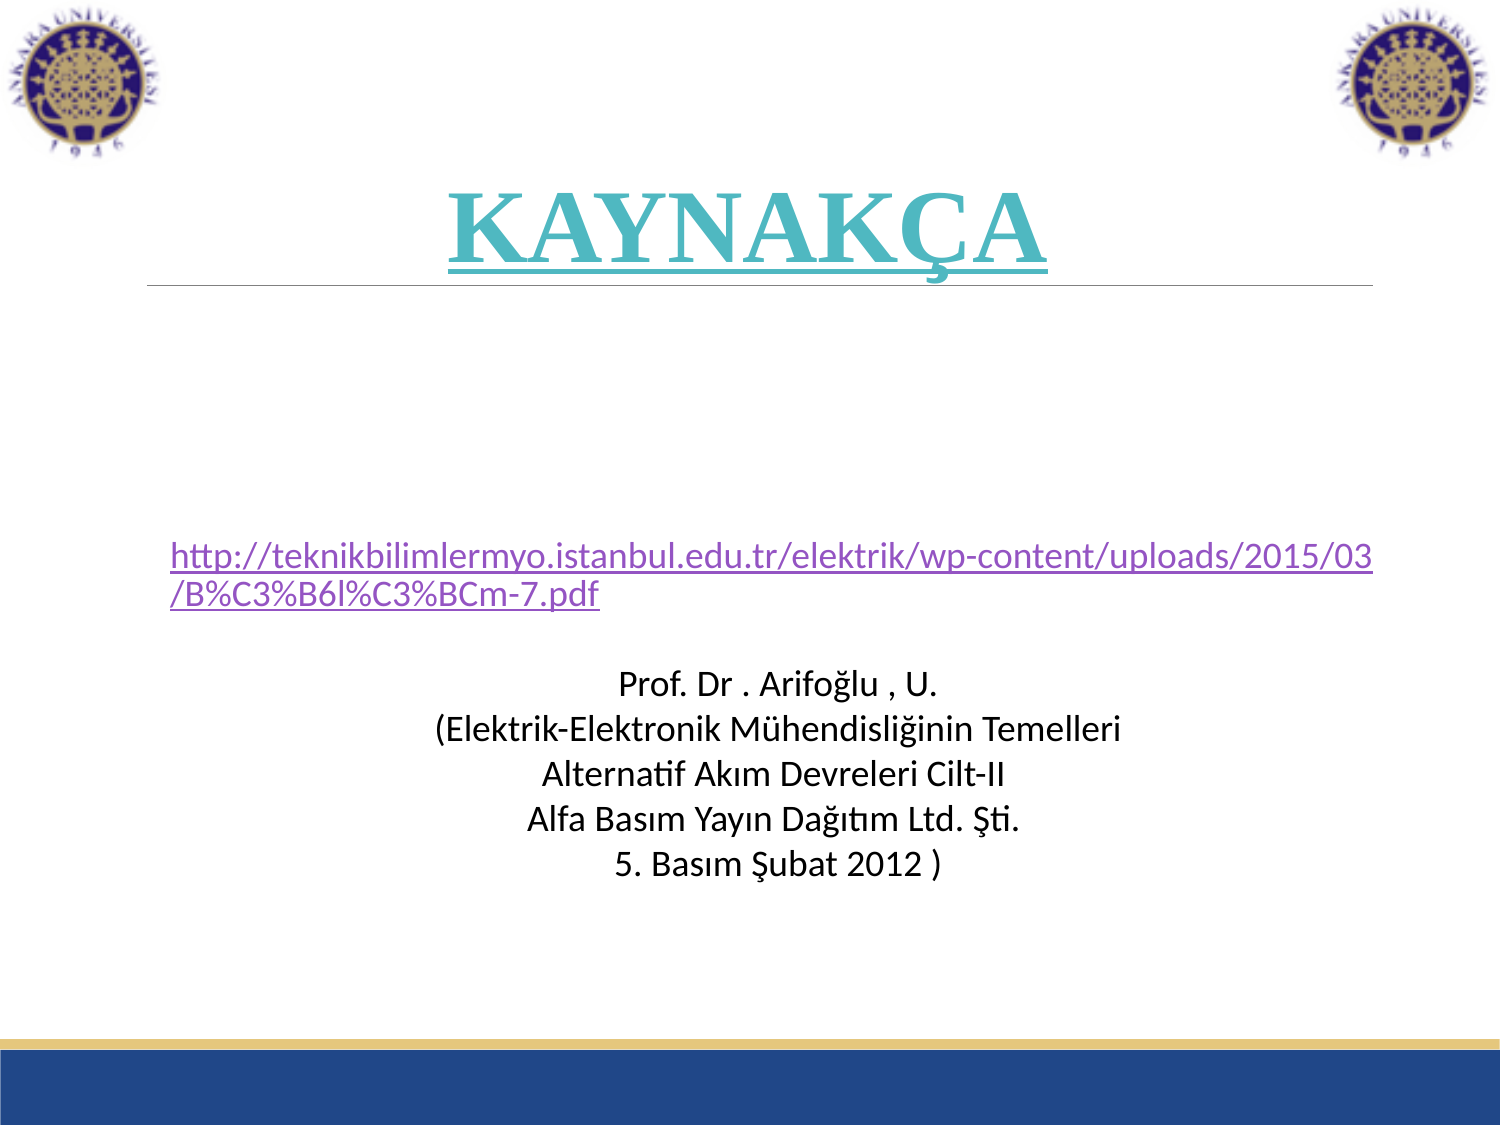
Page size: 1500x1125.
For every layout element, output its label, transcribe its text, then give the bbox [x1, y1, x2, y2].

picture [0, 0, 170, 170]
title KAYNAKÇA [182, 168, 1340, 523]
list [1328, 0, 1498, 170]
text_box http://teknikbilimlermyo.istanbul.edu.tr/elektrik/wp-content/uploads/2015/03/B%C3%B6l%C3%BCm-7.pdf Prof. Dr . Arifoğlu , U. (Elektrik-Elektronik Mühendisliğinin Temelleri Alternatif Akım Devreleri Cilt-II Alfa Basım Yayın Dağıtım Ltd. Şti. 5. Basım Şubat 2012 ) [155, 523, 1402, 854]
